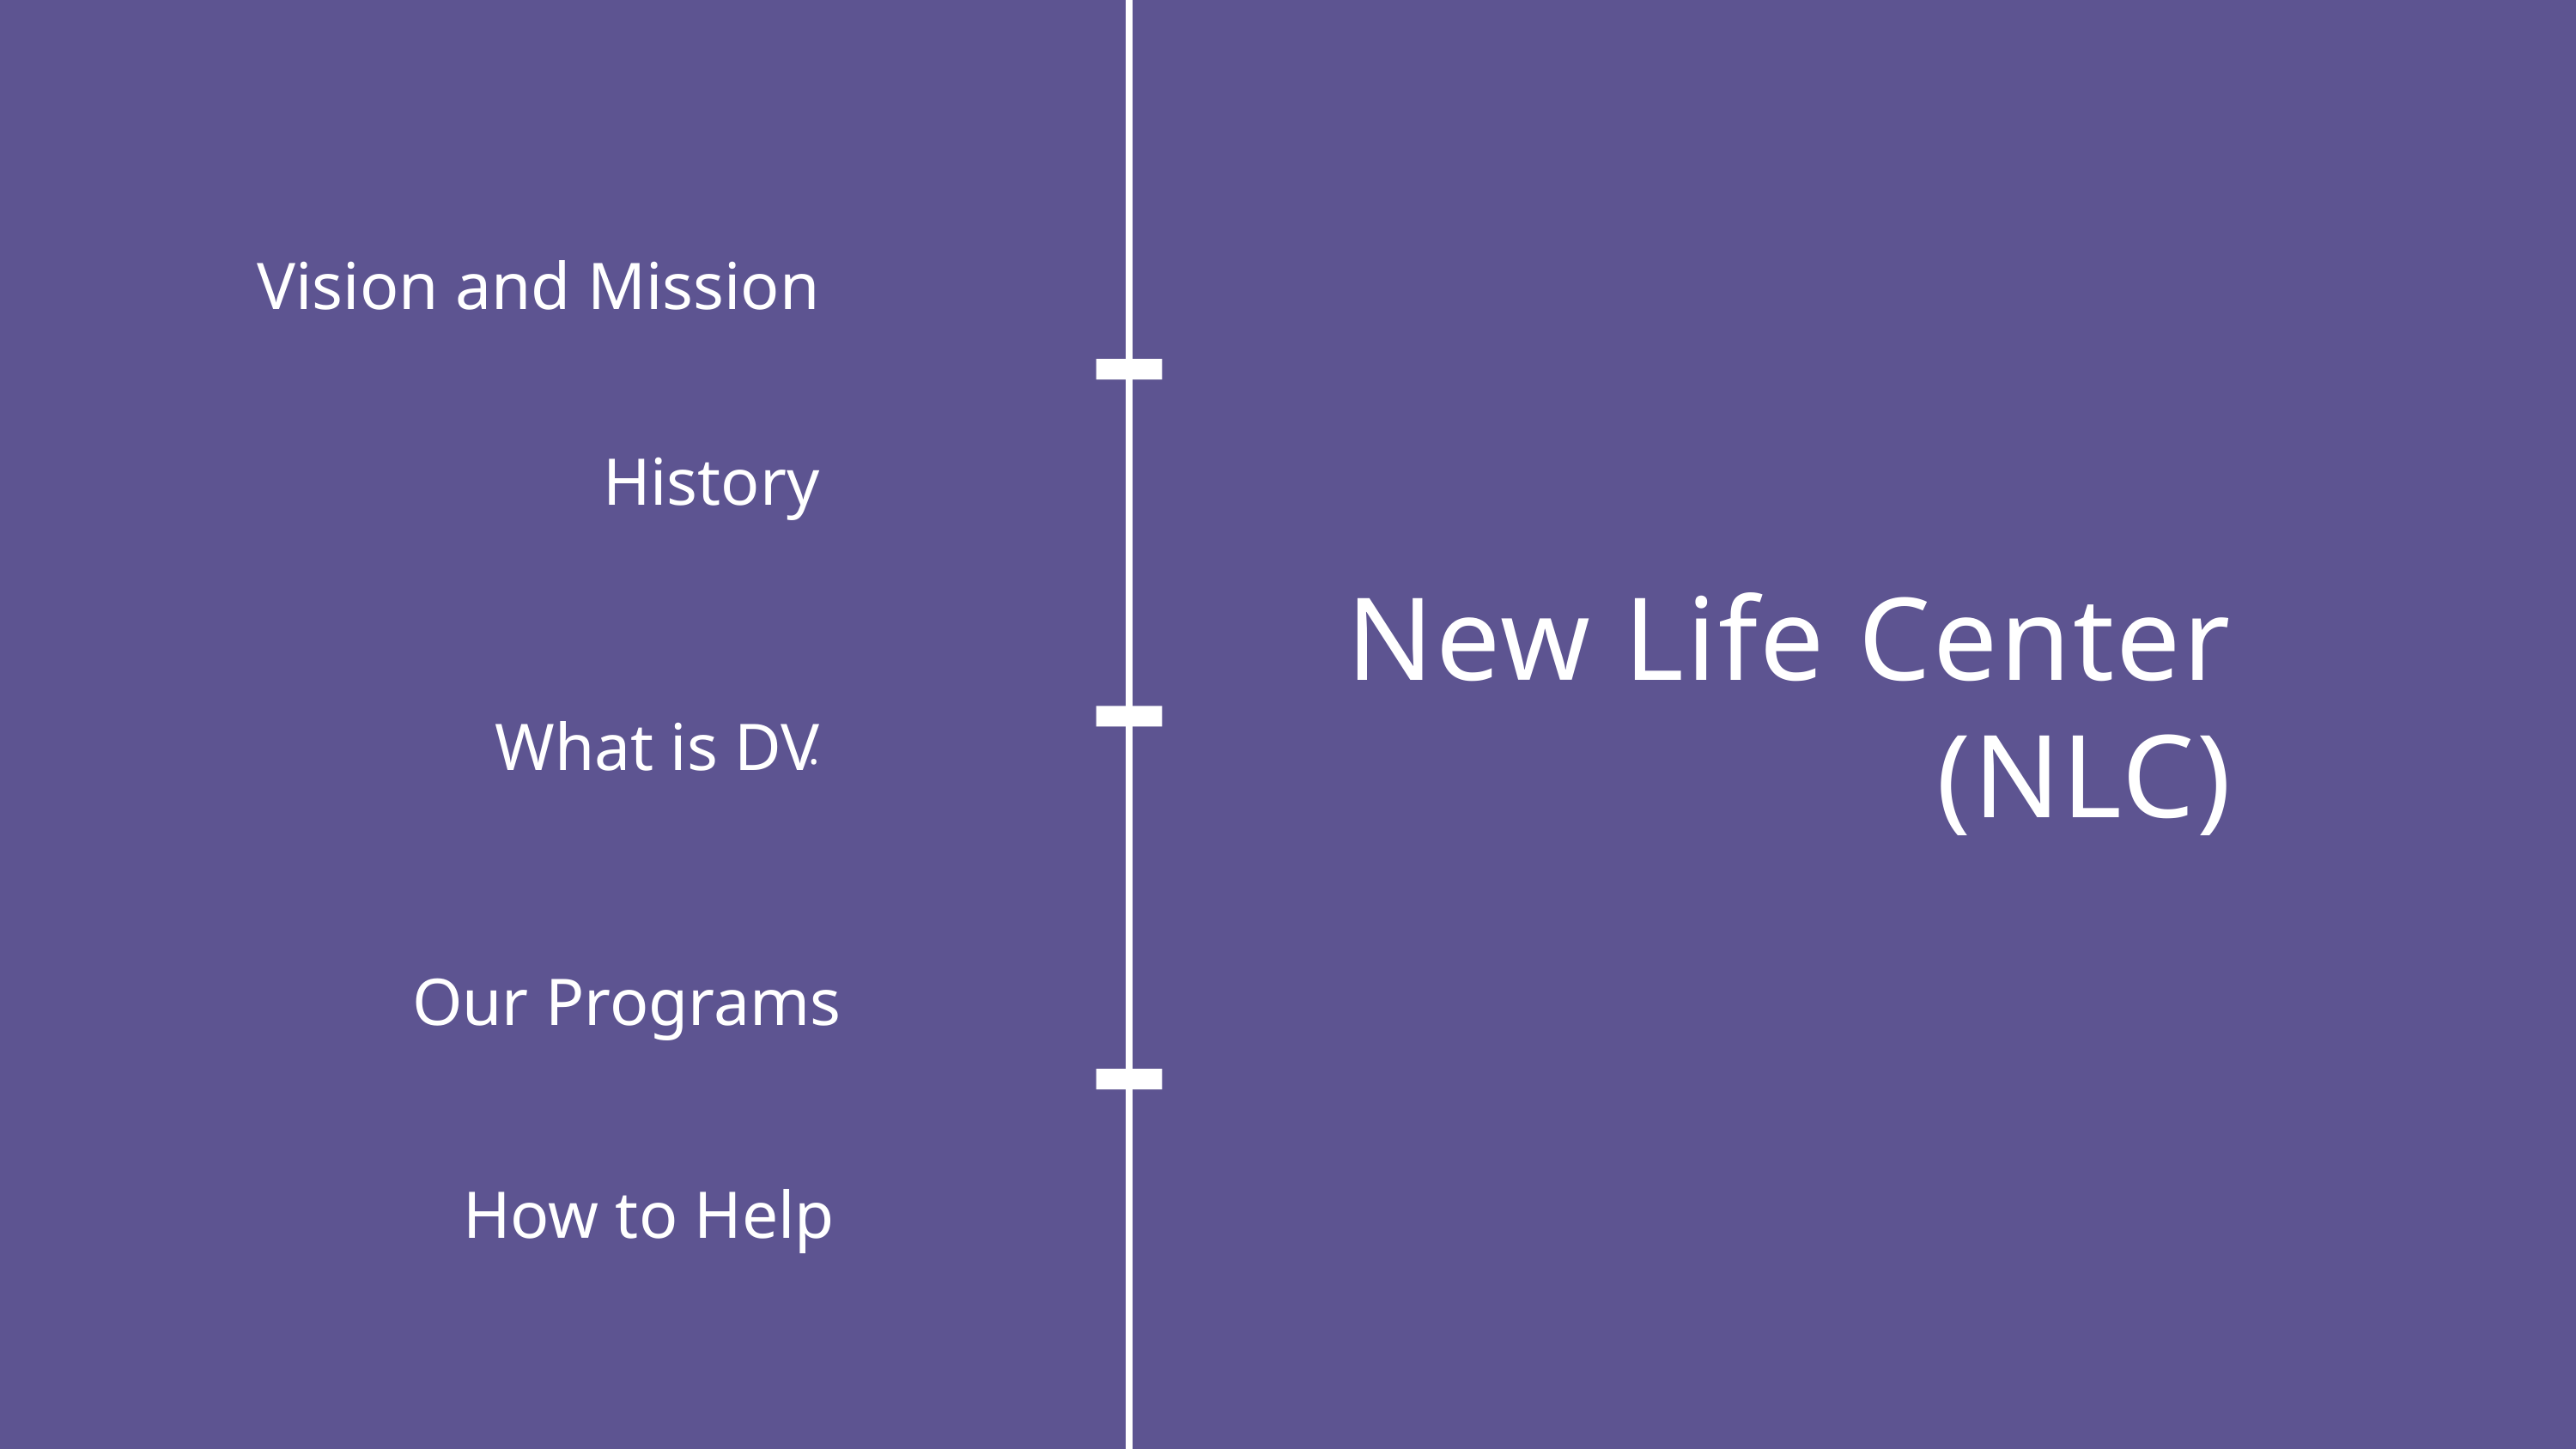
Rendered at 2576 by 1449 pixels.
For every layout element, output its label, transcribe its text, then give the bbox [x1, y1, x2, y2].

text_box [1195, 566, 2432, 902]
text_box [1096, 706, 1163, 727]
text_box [36, 1185, 835, 1365]
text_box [42, 973, 841, 1152]
text_box [1126, 727, 1133, 1069]
text_box [1096, 359, 1163, 380]
text_box [1126, 1090, 1133, 1449]
text_box [1096, 1069, 1163, 1090]
text_box [1126, 380, 1133, 706]
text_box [144, 588, 820, 784]
text_box Vision and Mission History [144, 257, 820, 518]
text_box [1126, 0, 1133, 359]
